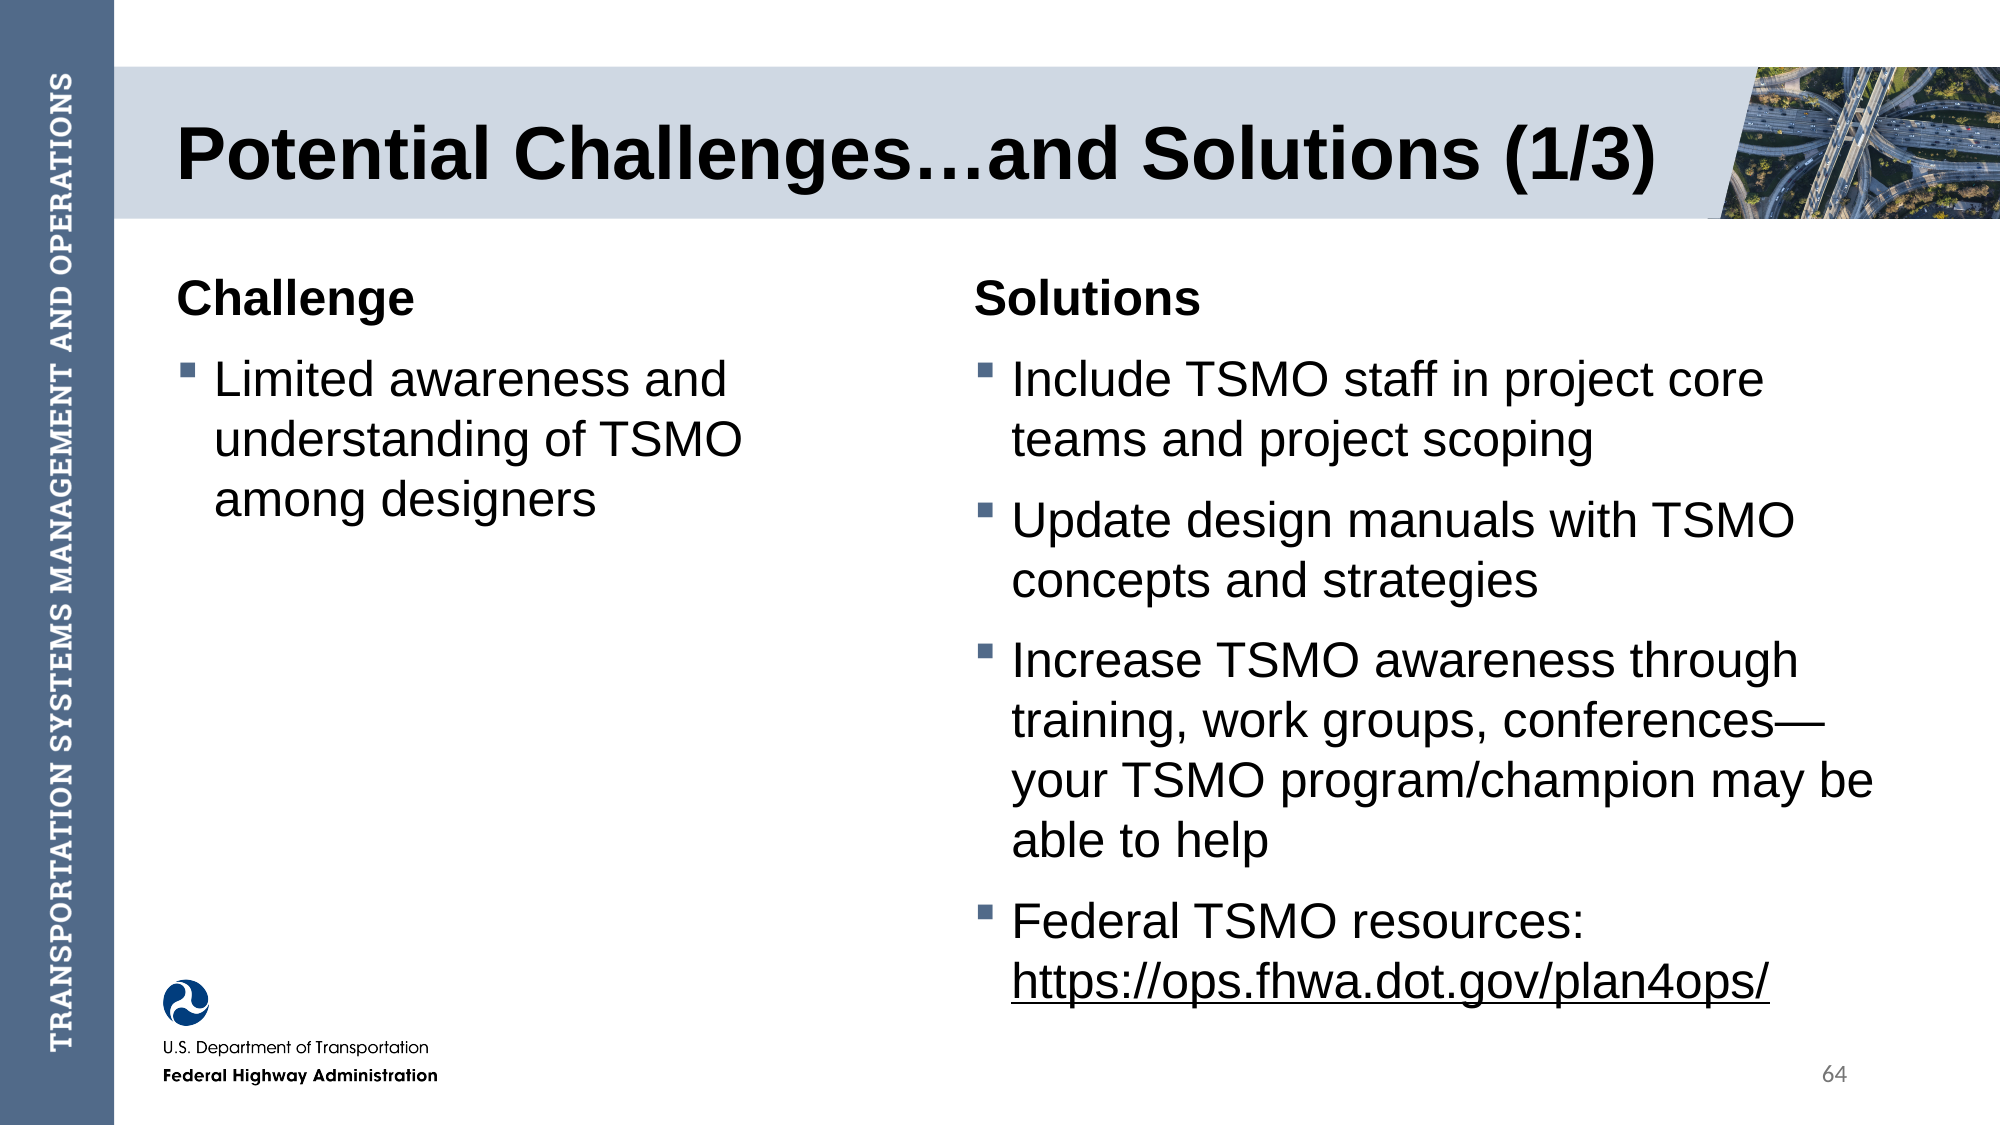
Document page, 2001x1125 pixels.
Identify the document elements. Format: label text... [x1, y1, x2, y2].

slide_number 64 [1412, 1043, 1863, 1103]
title Potential Challenges…and Solutions (1/3) [161, 107, 1729, 191]
picture [161, 977, 439, 1088]
picture [1721, 67, 2000, 219]
list Challenge Limited awareness and understanding of TSMO among designers [161, 257, 850, 936]
text_box Solutions Include TSMO staff in project core teams and project scoping Update design manuals with TSMO concepts and strategies Increase TSMO awareness through training, work groups, conferences—your TSMO program/champion may be able to help Federal TSMO resources: https://ops.fhwa.dot.gov/plan4ops/ [958, 257, 1898, 1043]
picture [46, 64, 109, 1061]
